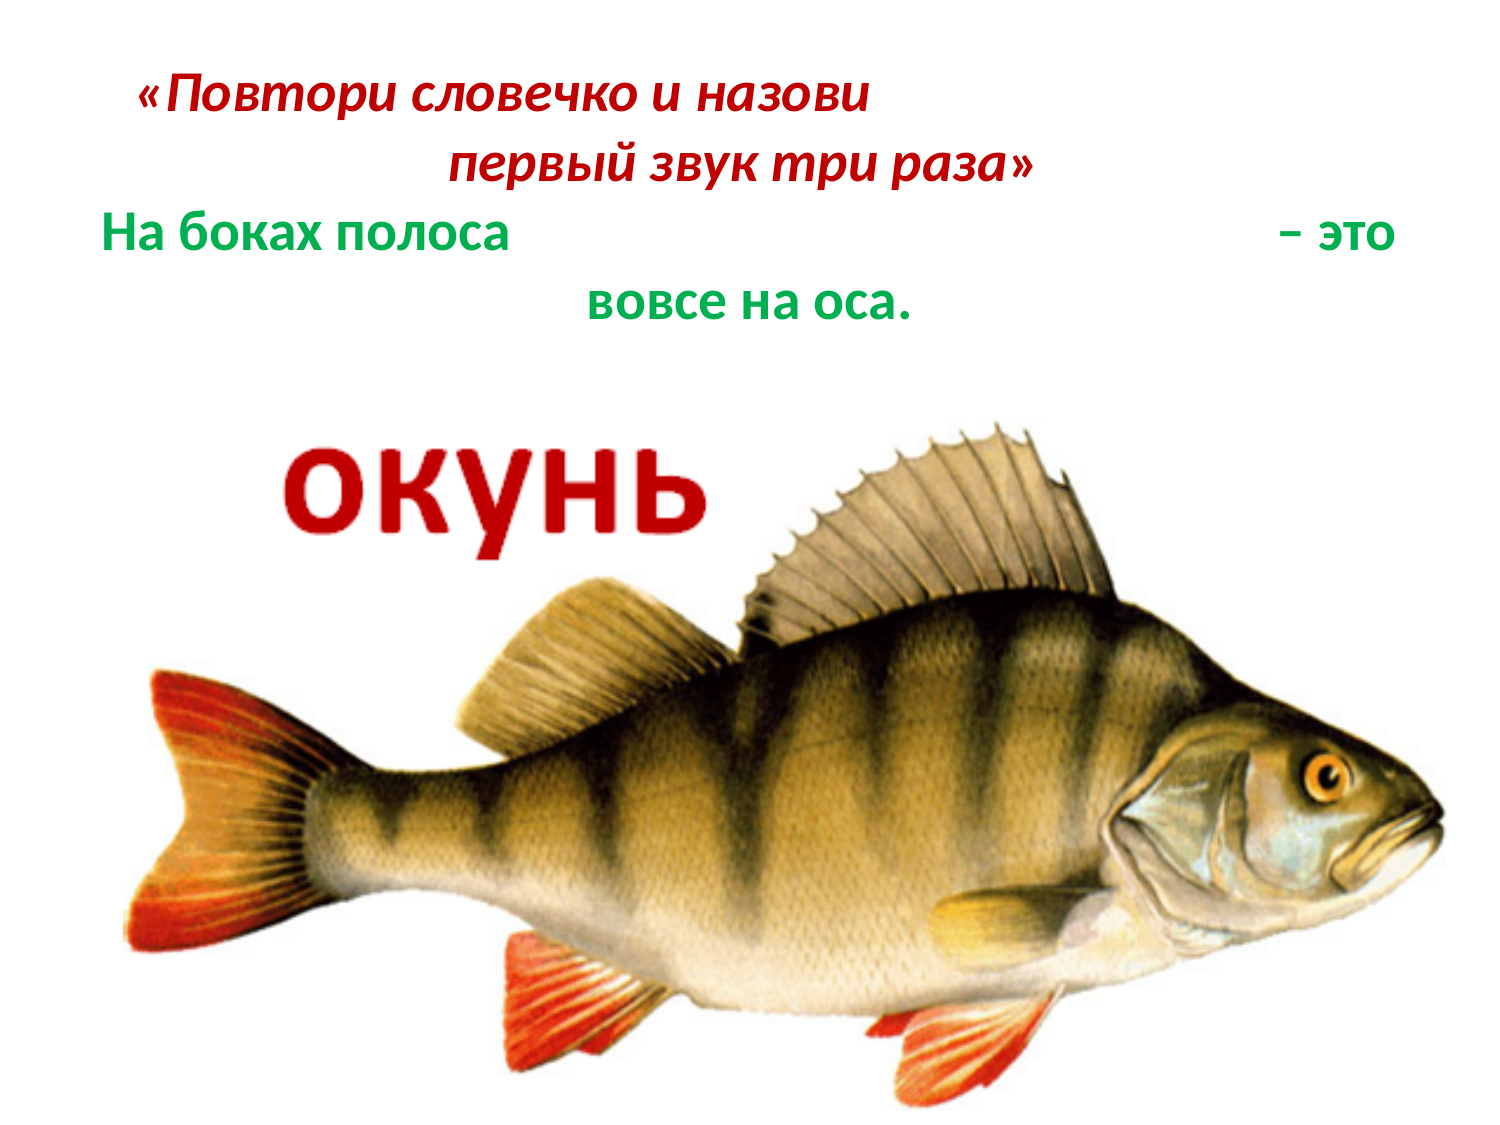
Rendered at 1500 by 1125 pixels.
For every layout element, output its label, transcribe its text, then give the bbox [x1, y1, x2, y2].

title «Повтори словечко и назови первый звук три раза» На боках полоса – это вовсе на оса. [75, 45, 1425, 340]
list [105, 398, 1466, 1125]
